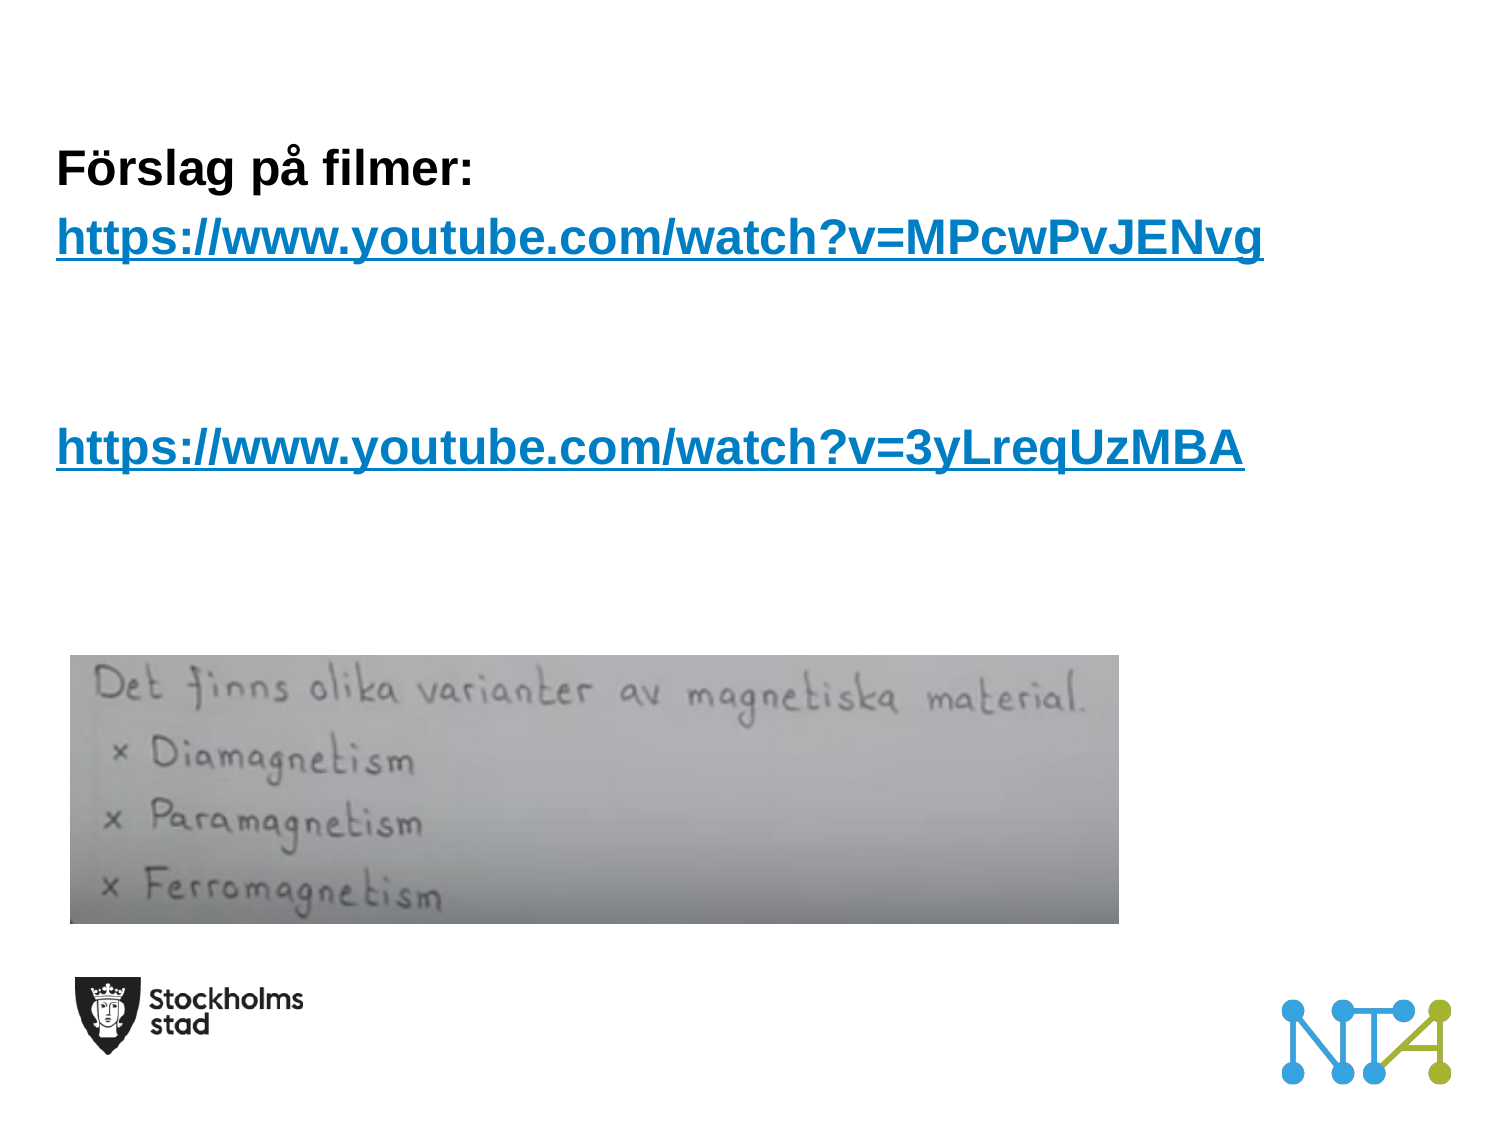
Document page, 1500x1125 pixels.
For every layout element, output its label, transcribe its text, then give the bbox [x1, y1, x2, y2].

text_box Förslag på filmer: https://www.youtube.com/watch?v=MPcwPvJENvg https://www.youtube.com/watch?v=3yLreqUzMBA [41, 57, 1471, 920]
picture [1280, 996, 1453, 1088]
picture [75, 977, 303, 1055]
picture [69, 655, 1119, 925]
